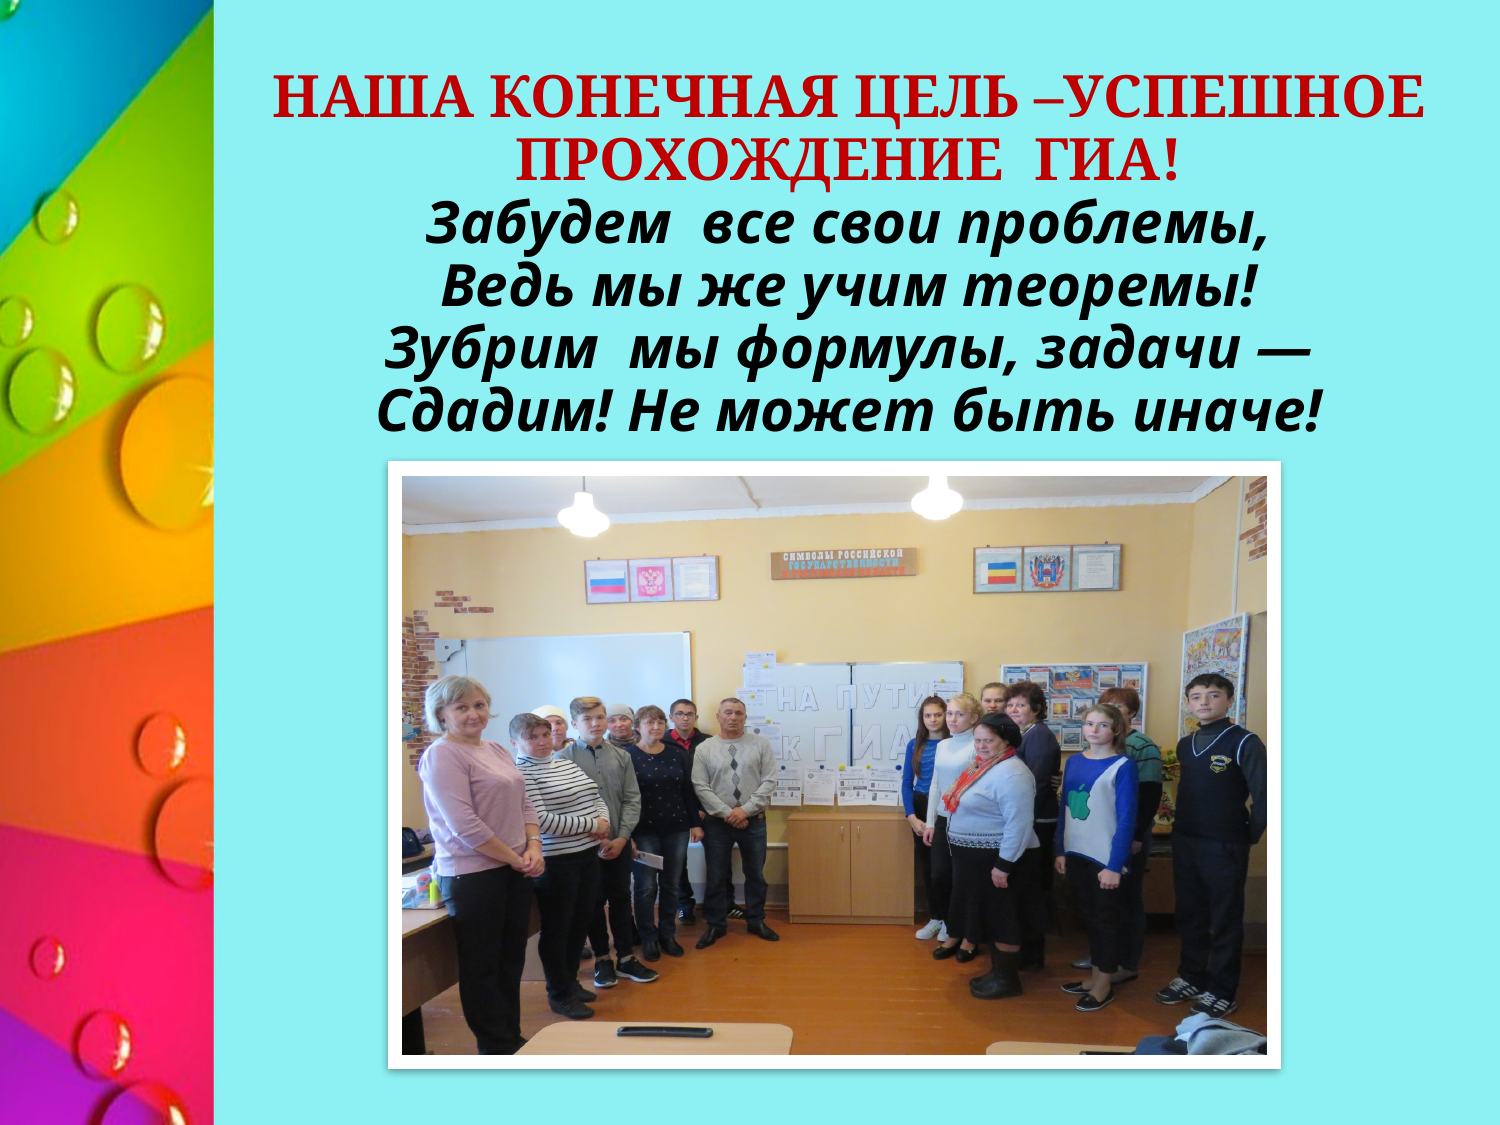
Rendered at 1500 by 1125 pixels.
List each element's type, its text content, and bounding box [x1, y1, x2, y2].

picture [0, 0, 1500, 1125]
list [402, 475, 1267, 1055]
title НАША КОНЕЧНАЯ ЦЕЛЬ –УСПЕШНОЕ ПРОХОЖДЕНИЕ ГИА! Забудем все свои проблемы, Ведь мы же учим теоремы! Зубрим мы формулы, задачи — Сдадим! Не может быть иначе! [238, 59, 1460, 922]
